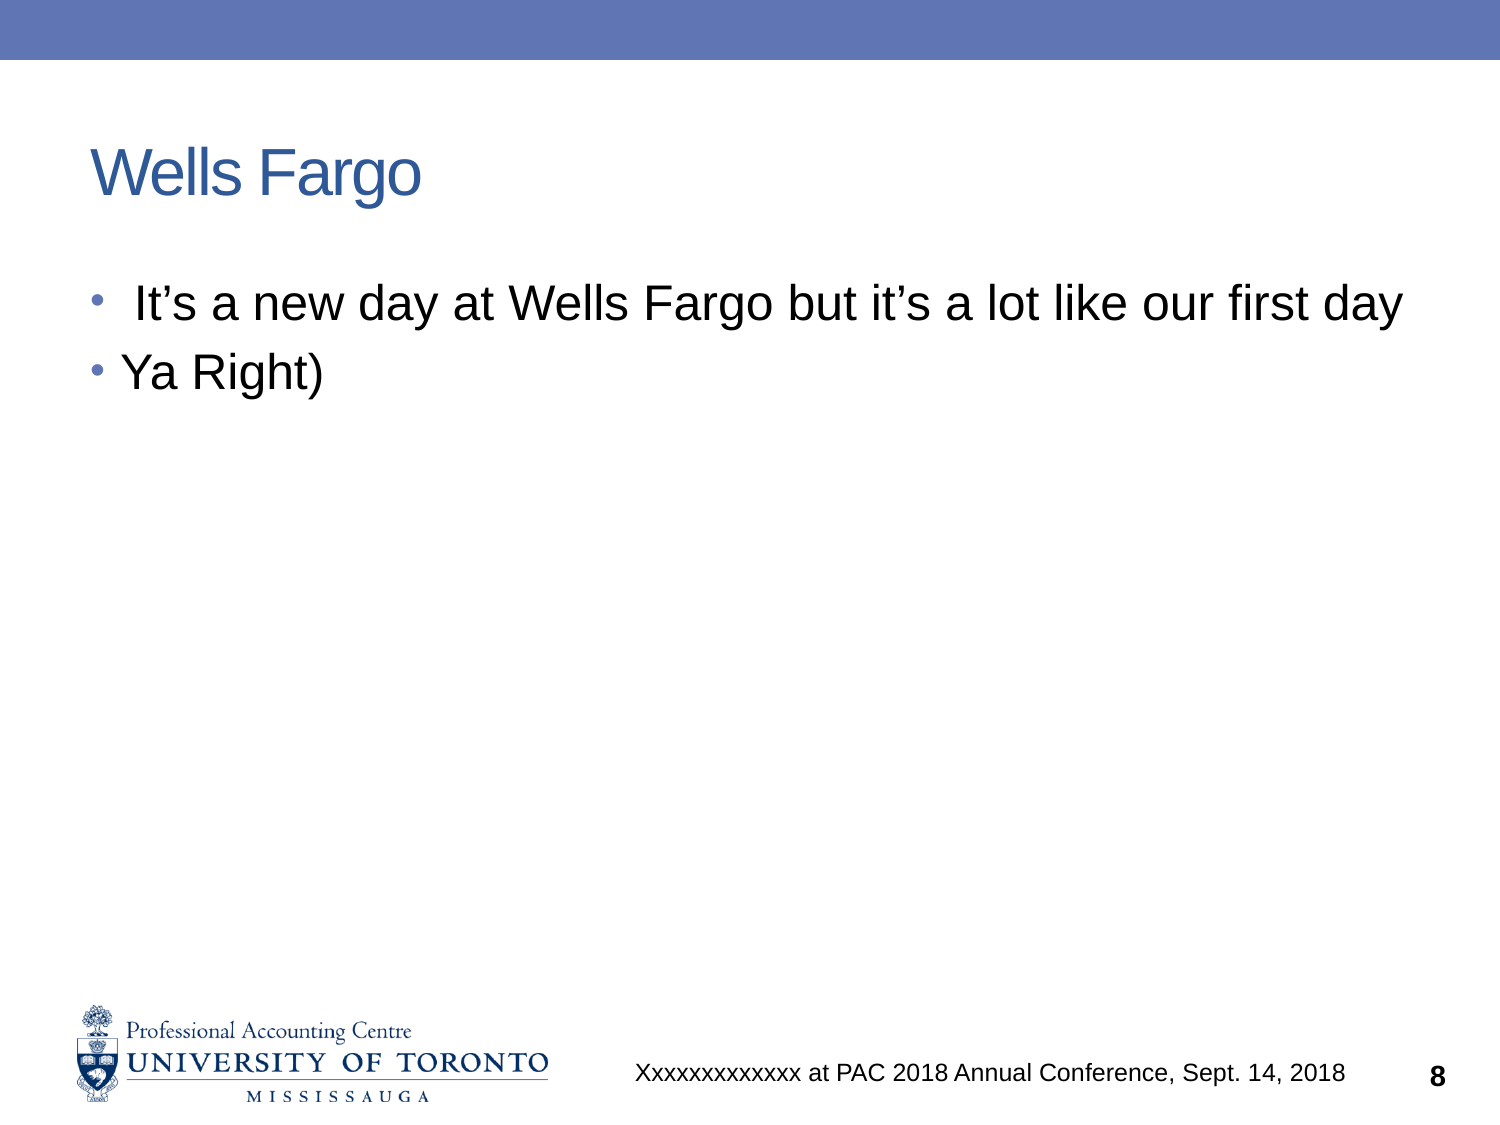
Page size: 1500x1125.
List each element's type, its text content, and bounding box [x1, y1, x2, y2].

footer Xxxxxxxxxxxxx at PAC 2018 Annual Conference, Sept. 14, 2018 [565, 1043, 1417, 1098]
list It’s a new day at Wells Fargo but it’s a lot like our first day Ya Right) [75, 262, 1425, 953]
slide_number 8 [1414, 1047, 1500, 1102]
title Wells Fargo [75, 87, 1425, 250]
picture [77, 1005, 548, 1102]
